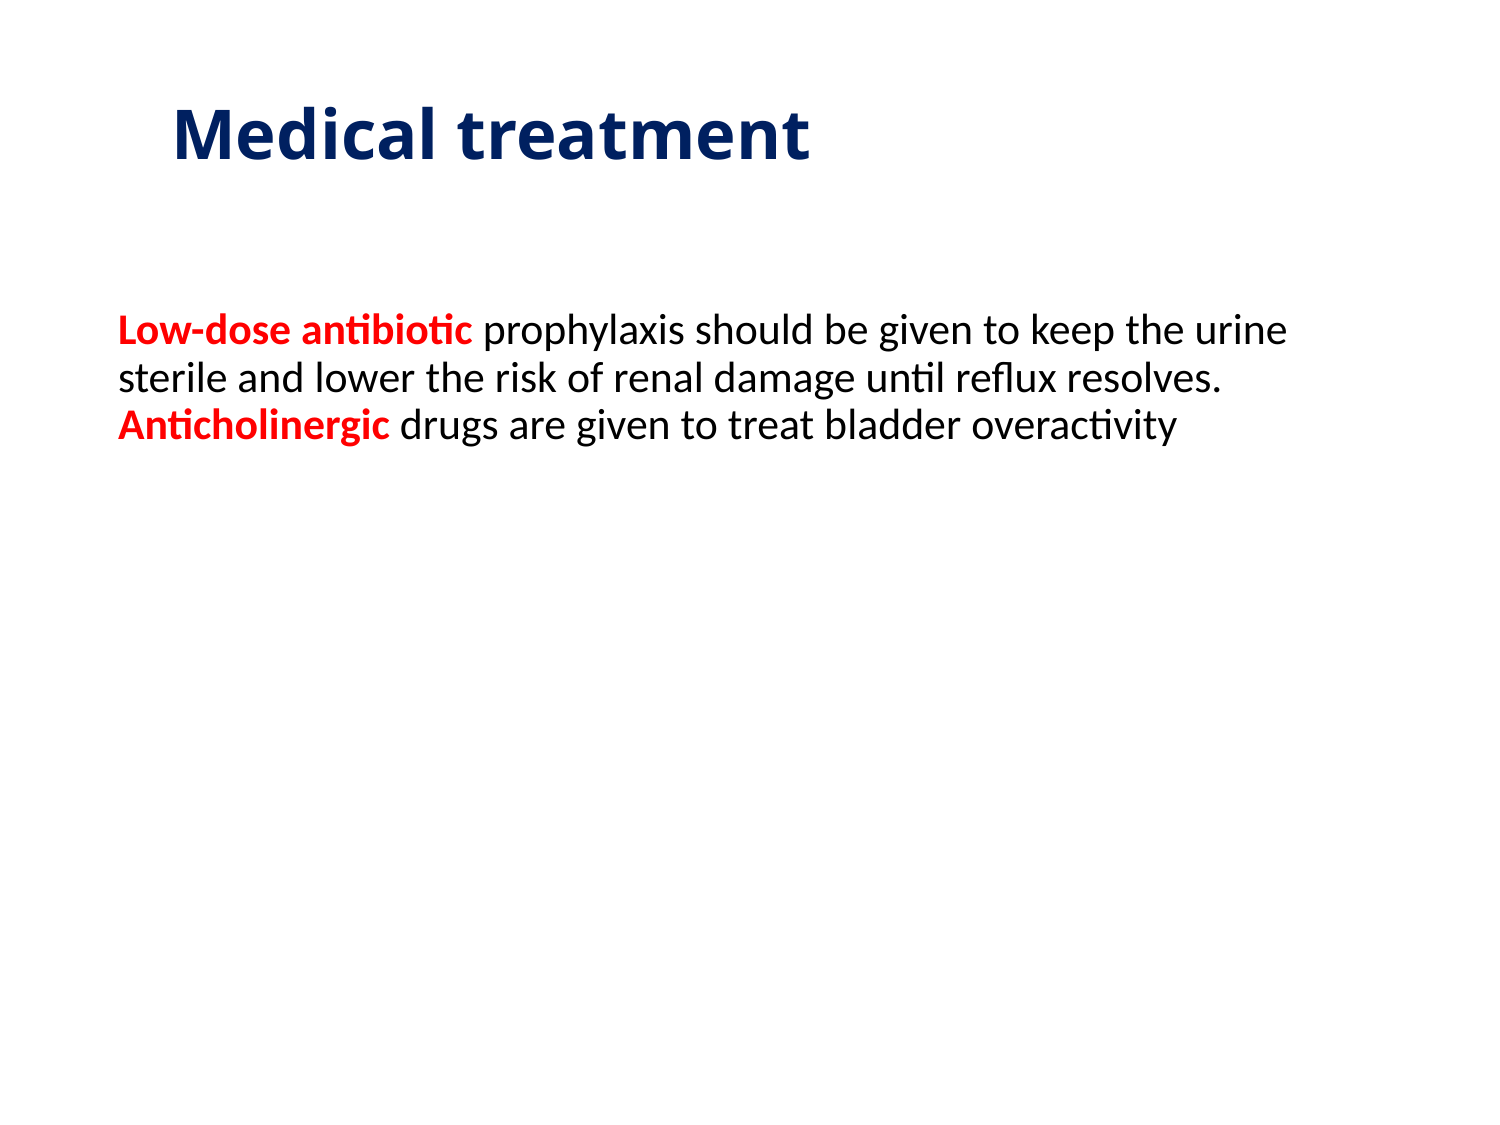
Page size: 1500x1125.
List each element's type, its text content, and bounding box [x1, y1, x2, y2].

list Low-dose antibiotic prophylaxis should be given to keep the urine sterile and lower the risk of renal damage until reflux resolves. Anticholinergic drugs are given to treat bladder overactivity [103, 299, 1397, 1014]
title Medical treatment [156, 78, 1344, 279]
